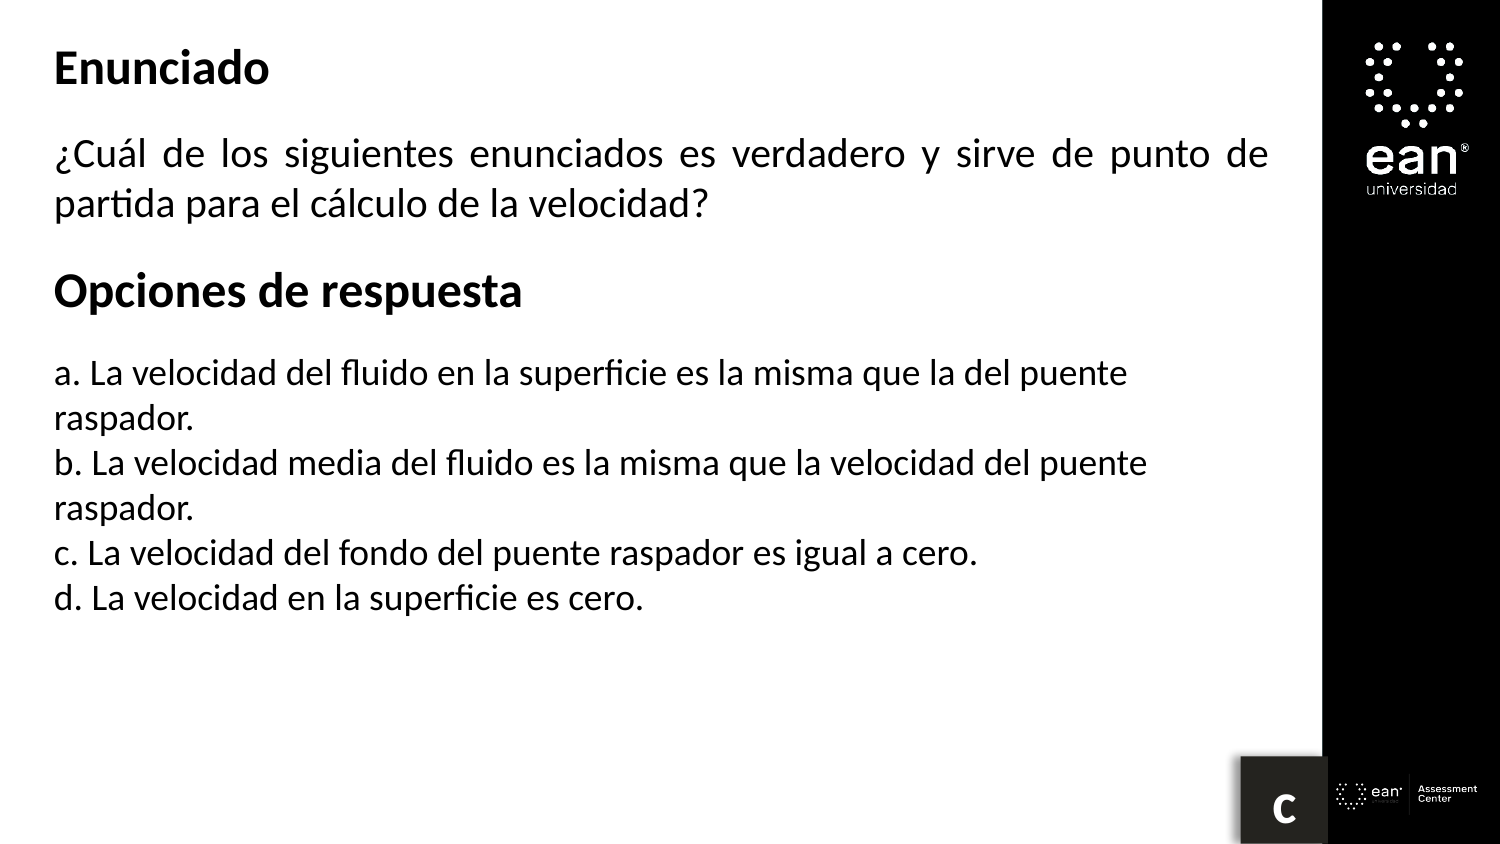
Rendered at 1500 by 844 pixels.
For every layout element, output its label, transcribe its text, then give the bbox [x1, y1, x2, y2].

text_box ¿Cuál de los siguientes enunciados es verdadero y sirve de punto de partida para el cálculo de la velocidad? [39, 118, 1285, 233]
text_box Enunciado [39, 27, 797, 102]
text_box a. La velocidad del fluido en la superficie es la misma que la del puente raspador. b. La velocidad media del fluido es la misma que la velocidad del puente raspador. c. La velocidad del fondo del puente raspador es igual a cero. d. La velocidad en la superficie es cero. [39, 340, 1285, 626]
text_box c [1238, 754, 1330, 844]
picture [0, 0, 1500, 844]
text_box Opciones de respuesta [39, 249, 797, 325]
